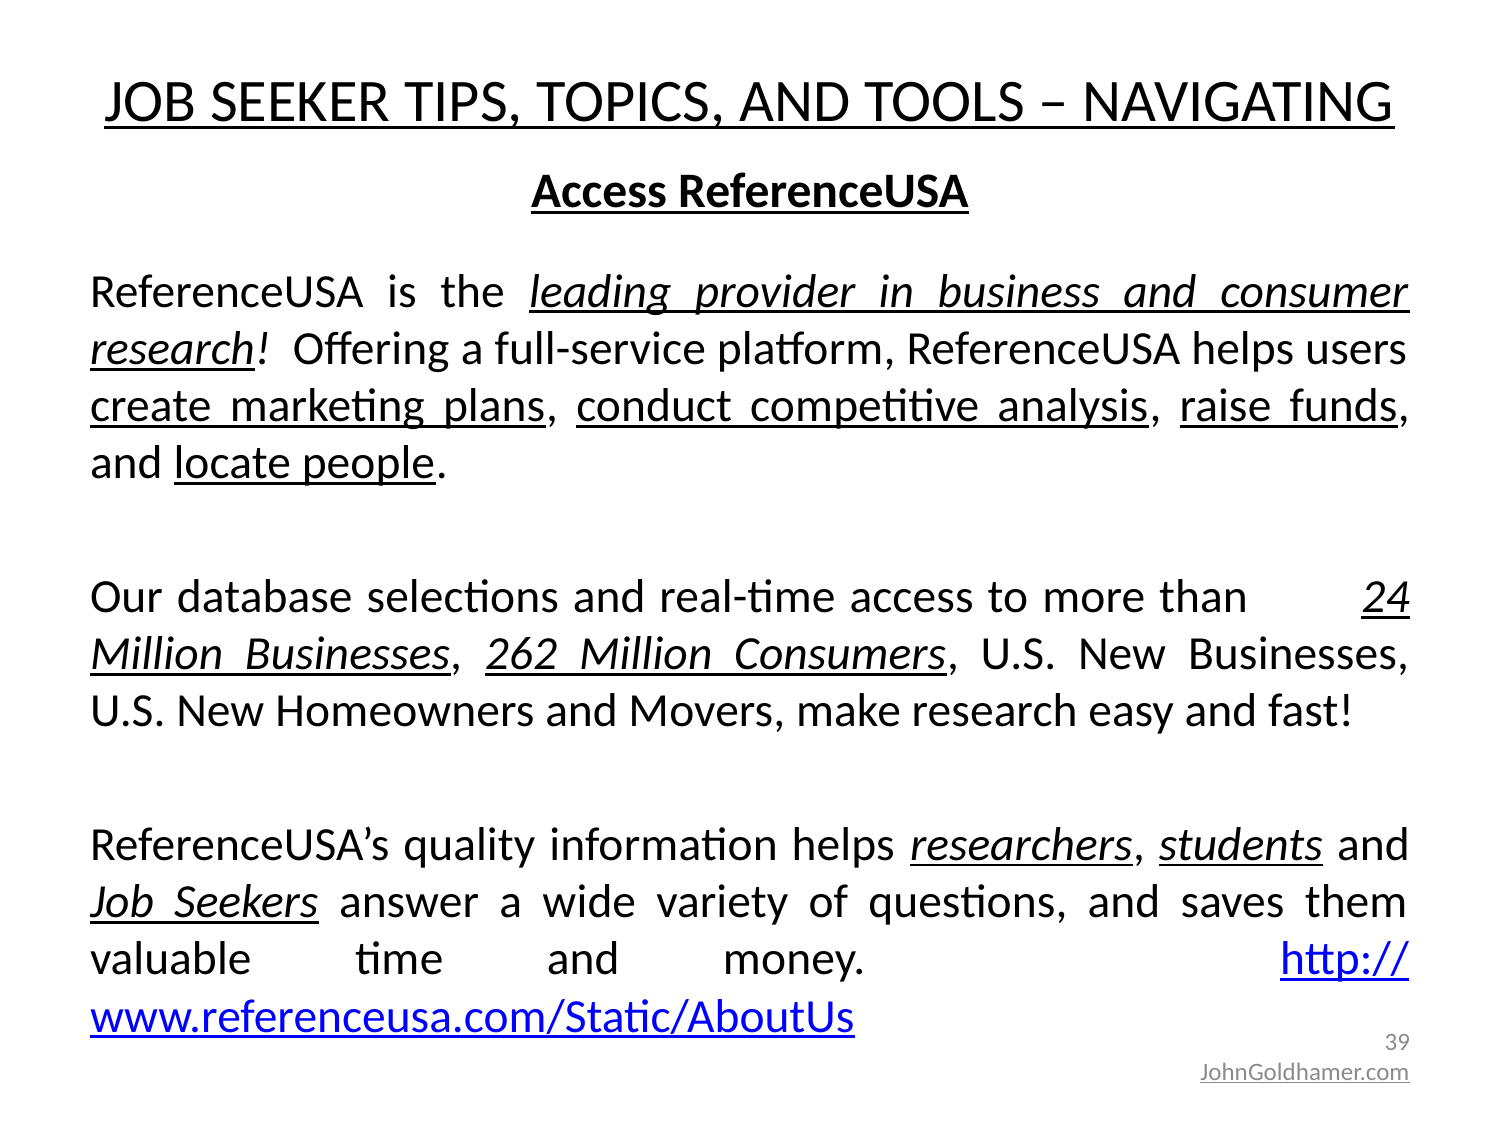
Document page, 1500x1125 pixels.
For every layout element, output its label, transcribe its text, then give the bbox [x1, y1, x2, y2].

list Access ReferenceUSA ReferenceUSA is the leading provider in business and consumer research! Offering a full-service platform, ReferenceUSA helps users create marketing plans, conduct competitive analysis, raise funds, and locate people. Our database selections and real-time access to more than 24 Million Businesses, 262 Million Consumers, U.S. New Businesses, U.S. New Homeowners and Movers, make research easy and fast! ReferenceUSA’s quality information helps researchers, students and Job Seekers answer a wide variety of questions, and saves them valuable time and money. http://www.referenceusa.com/Static/AboutUs [75, 149, 1425, 1050]
slide_number 39 JohnGoldhamer.com [1074, 1025, 1425, 1085]
title JOB SEEKER TIPS, TOPICS, AND TOOLS – NAVIGATING [75, 45, 1425, 149]
